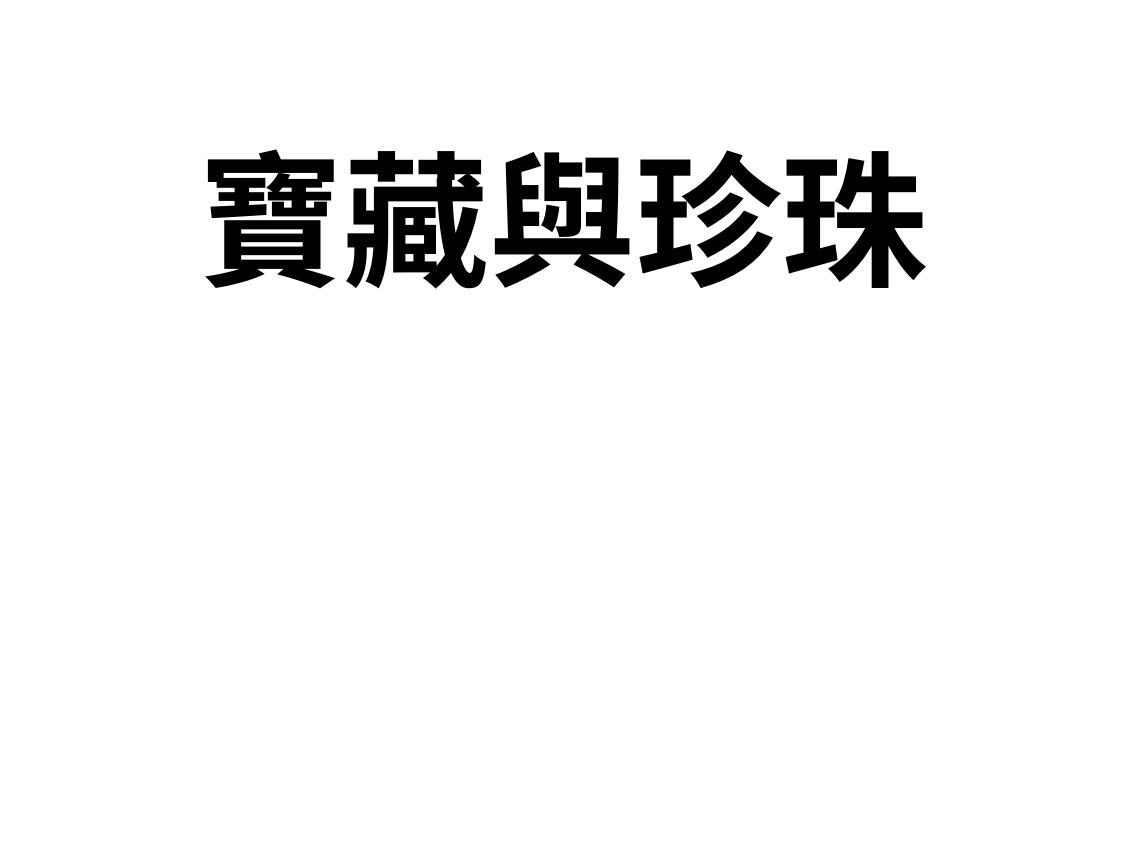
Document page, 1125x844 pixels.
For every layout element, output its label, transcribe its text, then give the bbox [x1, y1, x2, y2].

text_box 寶藏與珍珠 [37, 121, 1088, 312]
